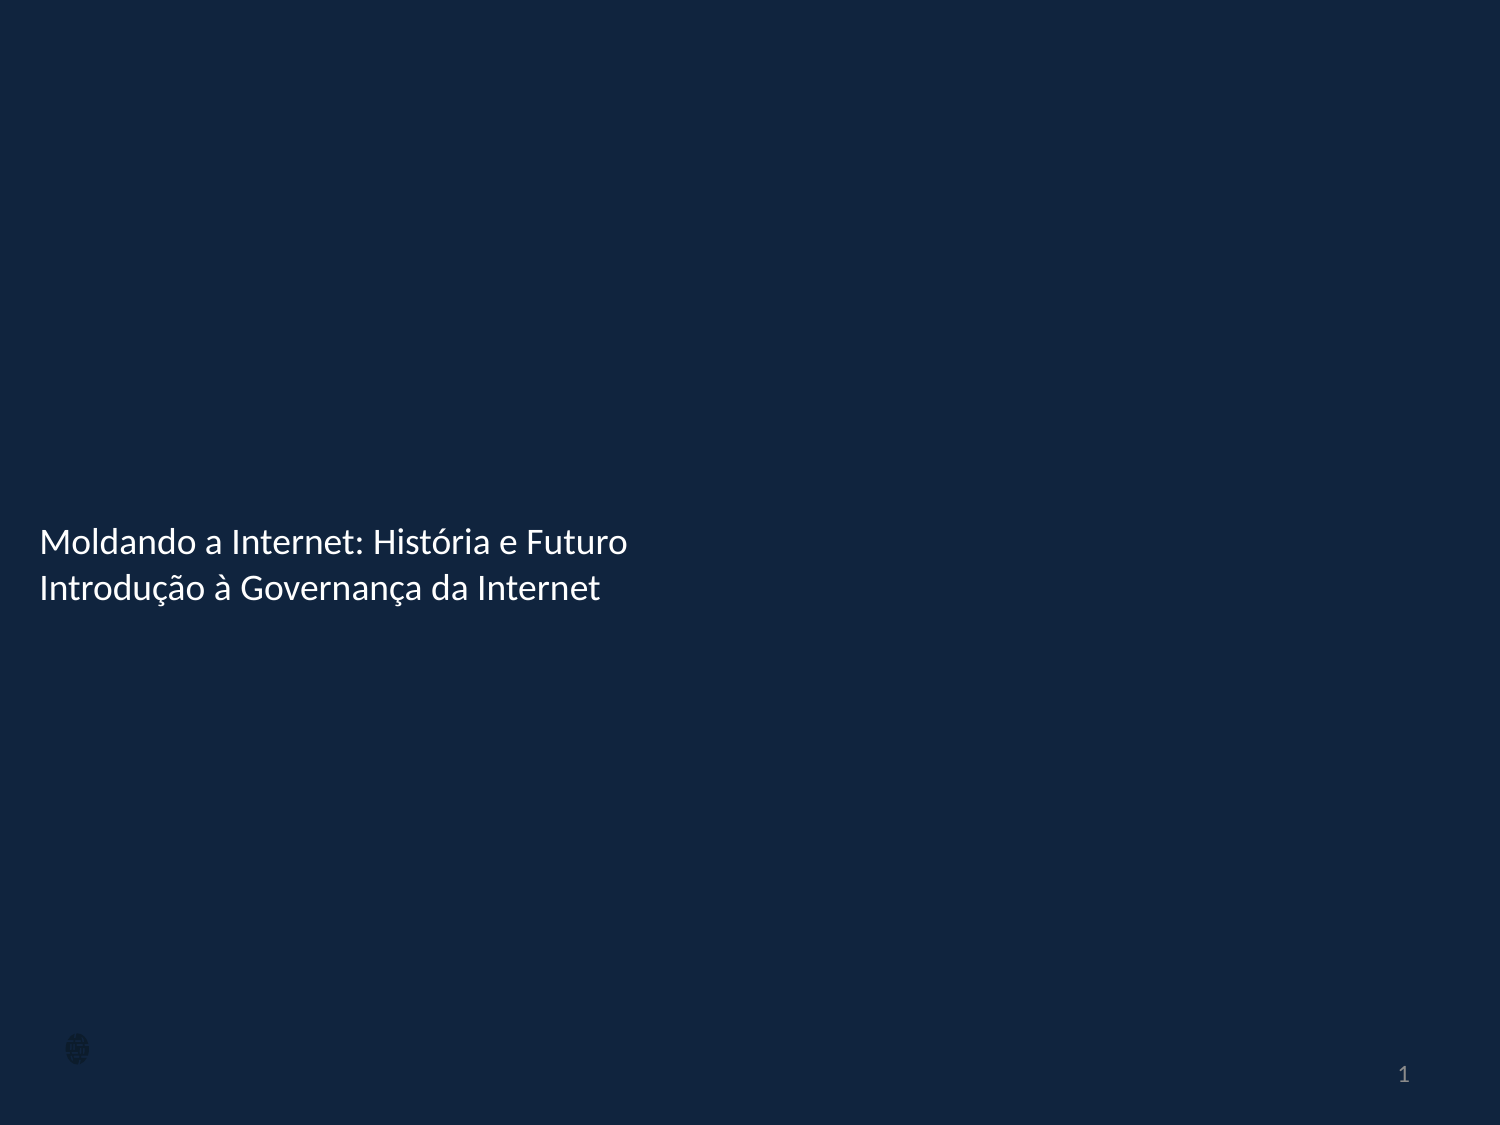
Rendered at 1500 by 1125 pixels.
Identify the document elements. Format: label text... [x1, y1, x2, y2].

slide_number 1 [1074, 1042, 1425, 1103]
text_box Moldando a Internet: História e Futuro Introdução à Governança da Internet [24, 510, 1075, 660]
